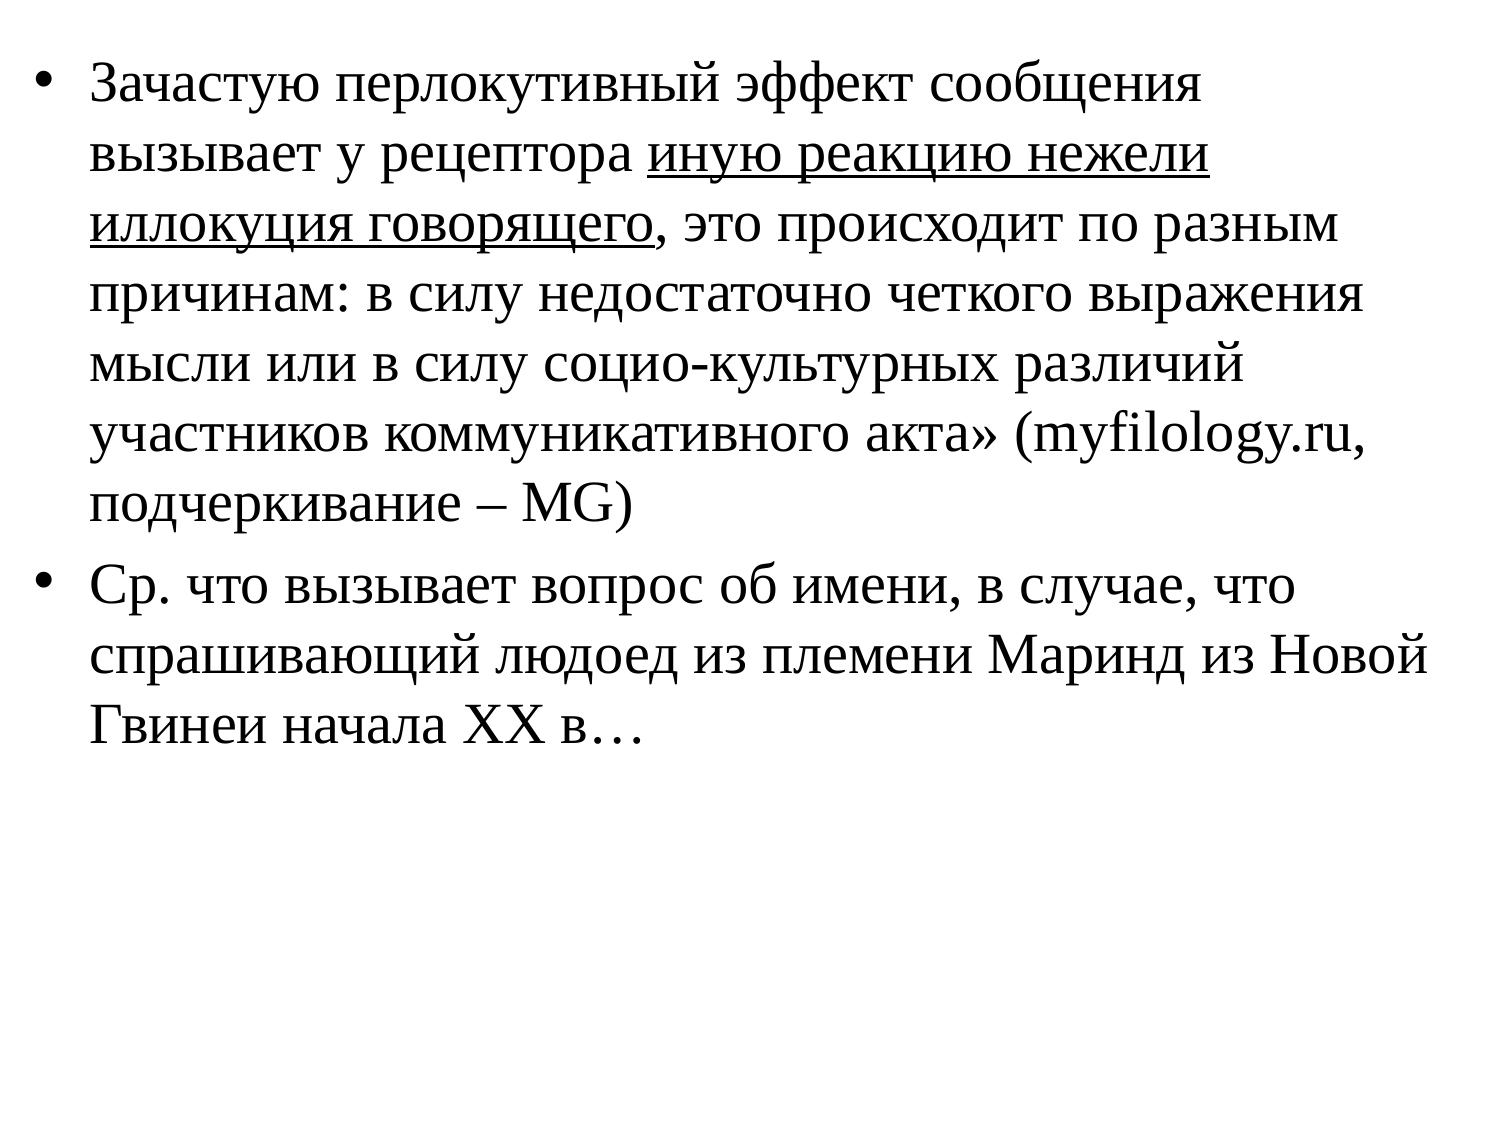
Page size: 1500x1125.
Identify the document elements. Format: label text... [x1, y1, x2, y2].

list Зачастую перлокутивный эффект сообщения вызывает у рецептора иную реакцию нежели иллокуция говорящего, это происходит по разным причинам: в силу недостаточно четкого выражения мысли или в силу социо-культурных различий участников коммуникативного акта» (myfilology.ru, подчеркивание – MG) Ср. что вызывает вопрос об имени, в случае, что спрашивающий людоед из племени Маринд из Новой Гвинеи начала XX в… [18, 35, 1456, 1125]
